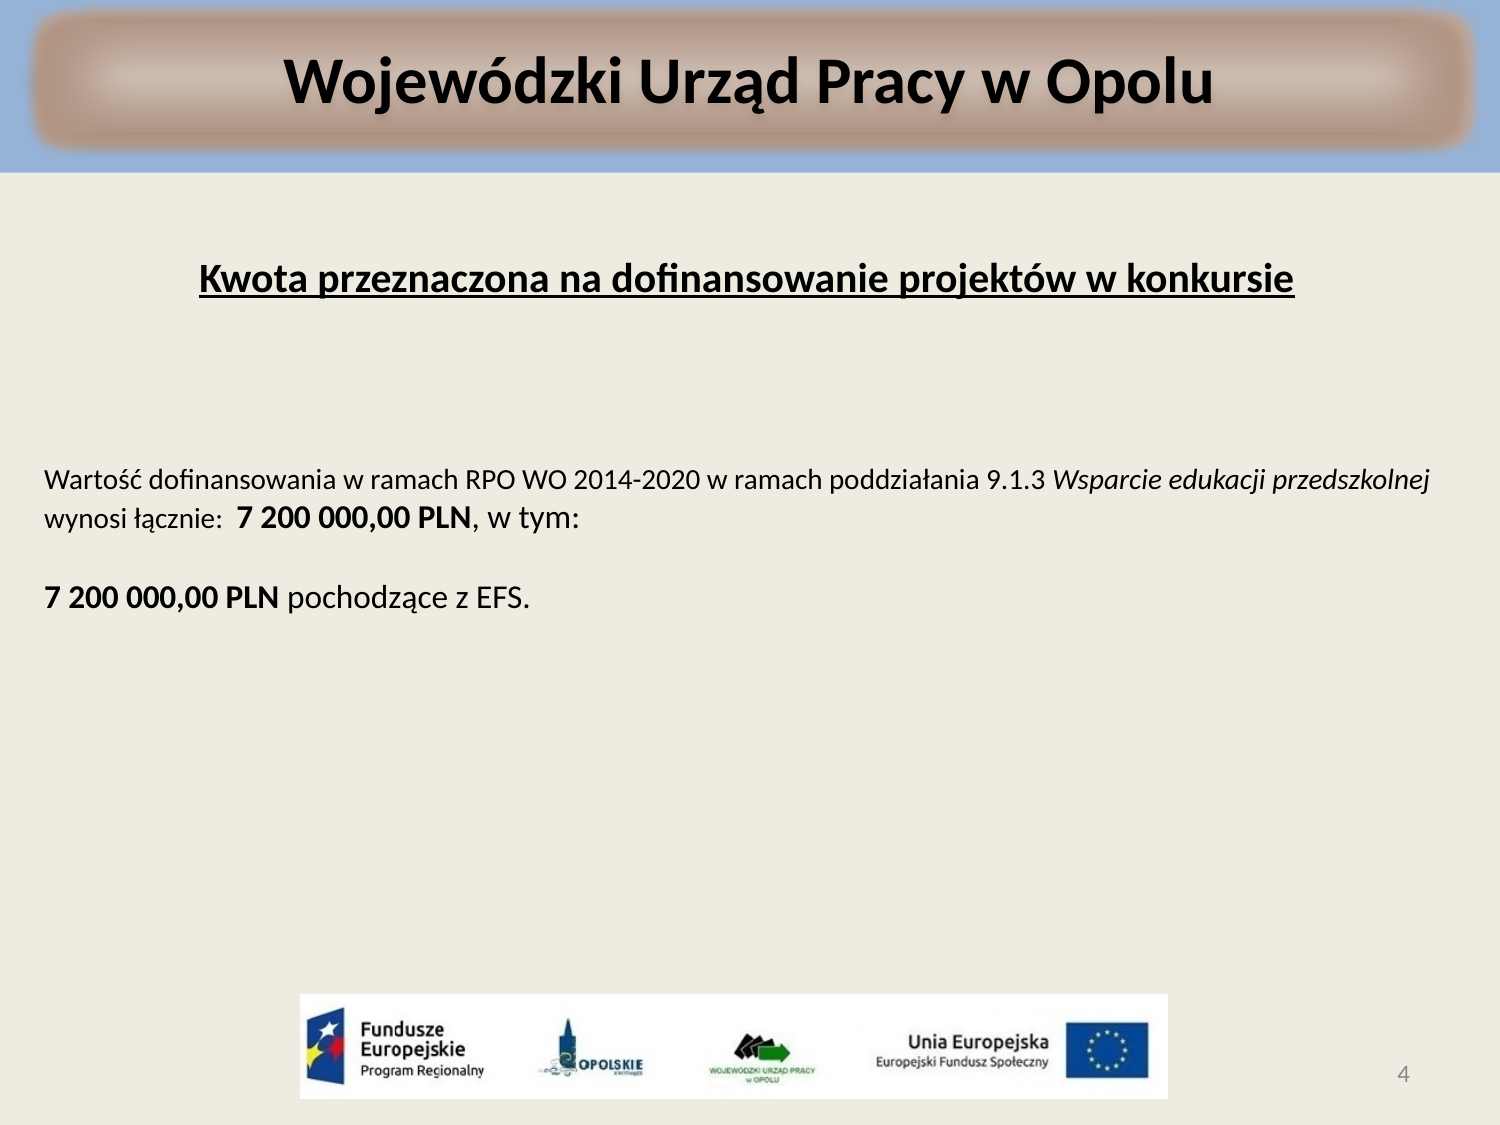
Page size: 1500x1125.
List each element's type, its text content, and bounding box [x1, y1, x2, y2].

picture [299, 994, 1169, 1099]
text_box Kwota przeznaczona na dofinansowanie projektów w konkursie Wartość dofinansowania w ramach RPO WO 2014-2020 w ramach poddziałania 9.1.3 Wsparcie edukacji przedszkolnej wynosi łącznie: 7 200 000,00 PLN, w tym: 7 200 000,00 PLN pochodzące z EFS. [29, 208, 1465, 623]
slide_number 4 [1171, 1042, 1425, 1103]
text_box [0, 0, 1500, 175]
